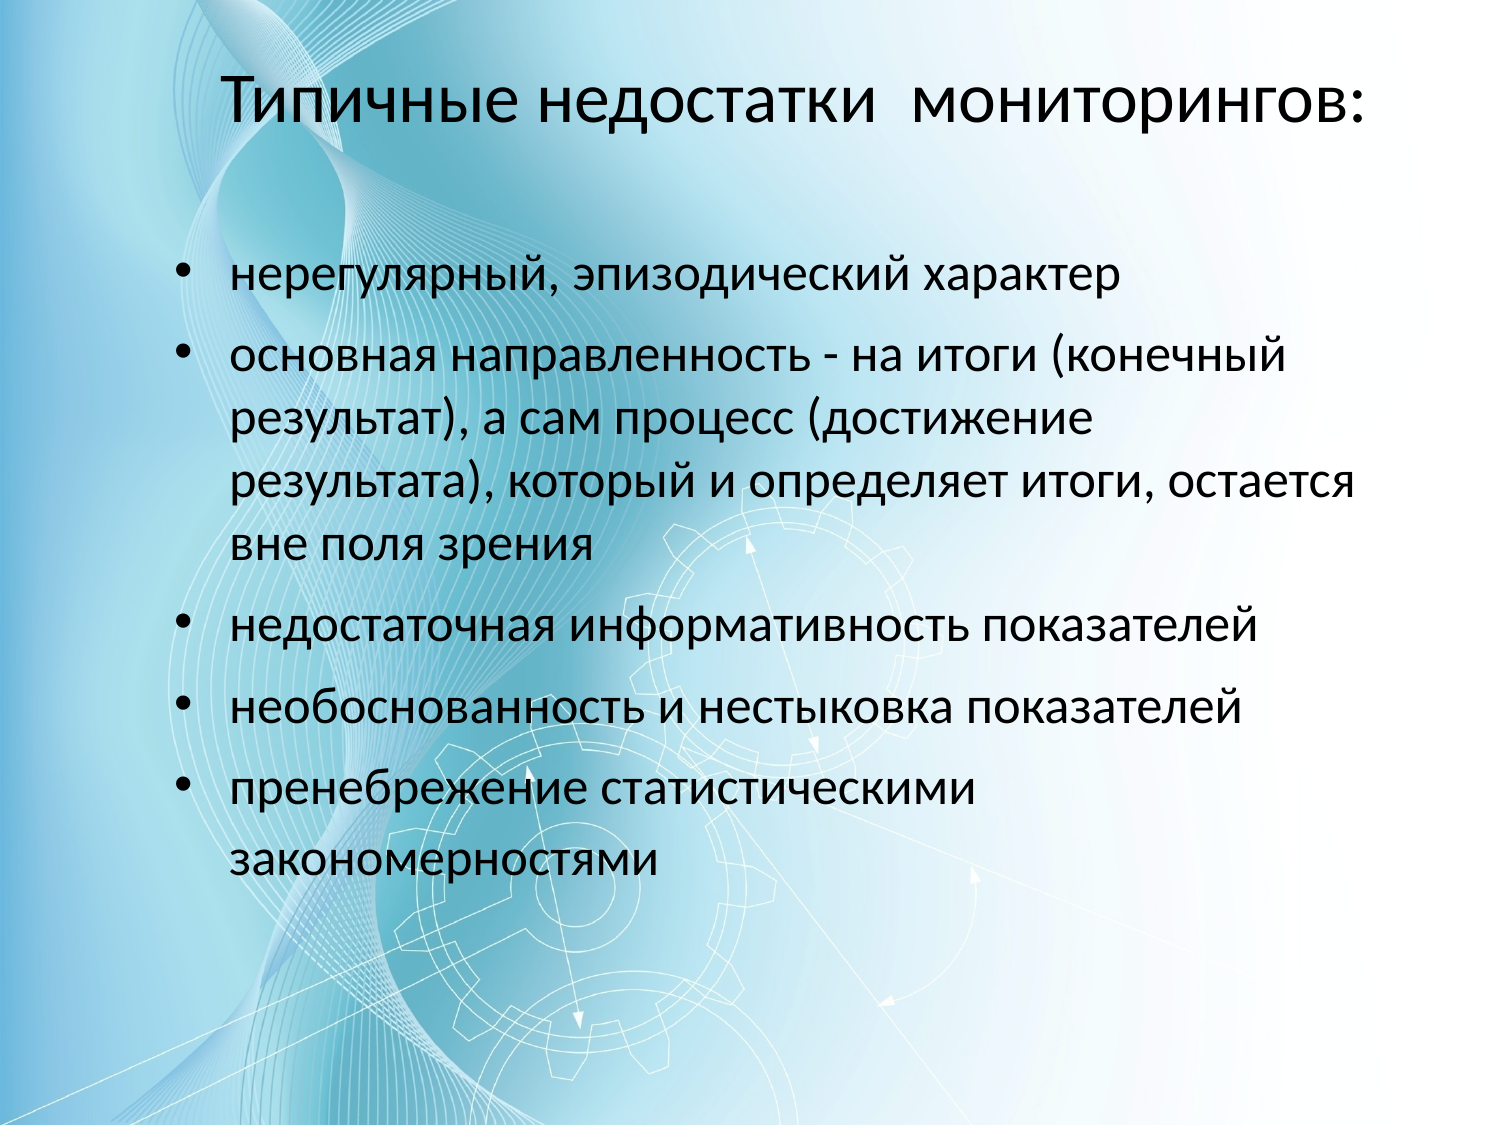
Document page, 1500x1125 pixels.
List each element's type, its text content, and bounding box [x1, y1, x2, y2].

list нерегулярный, эпизодический характер основная направленность - на итоги (конечный результат), а сам процесс (достижение результата), который и определяет итоги, остается вне поля зрения недостаточная информативность показателей необоснованность и нестыковка показателей пренебрежение статистическими закономерностями [159, 230, 1376, 906]
title Типичные недостатки мониторингов: [88, 42, 1500, 231]
